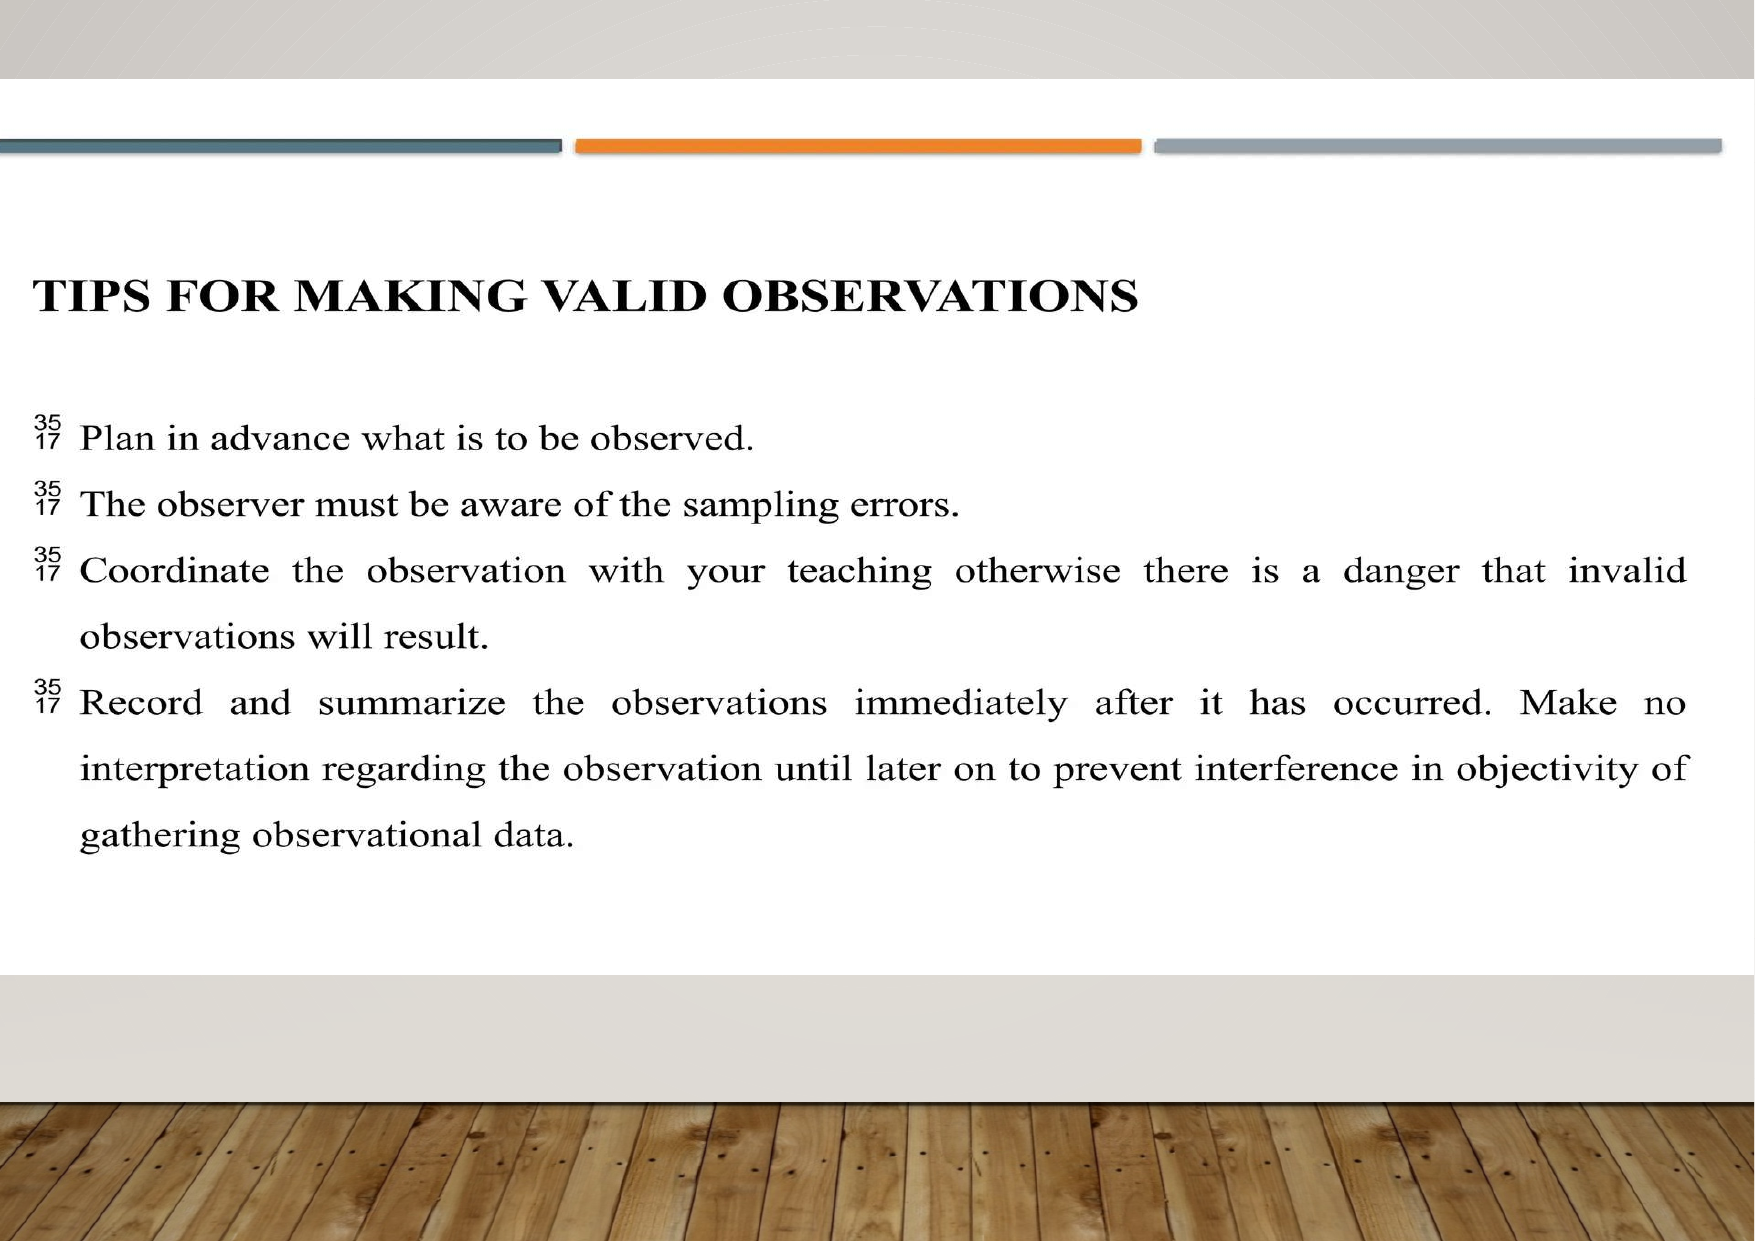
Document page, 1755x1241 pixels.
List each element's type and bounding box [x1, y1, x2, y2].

list [0, 79, 1755, 975]
picture [0, 1102, 1755, 1241]
